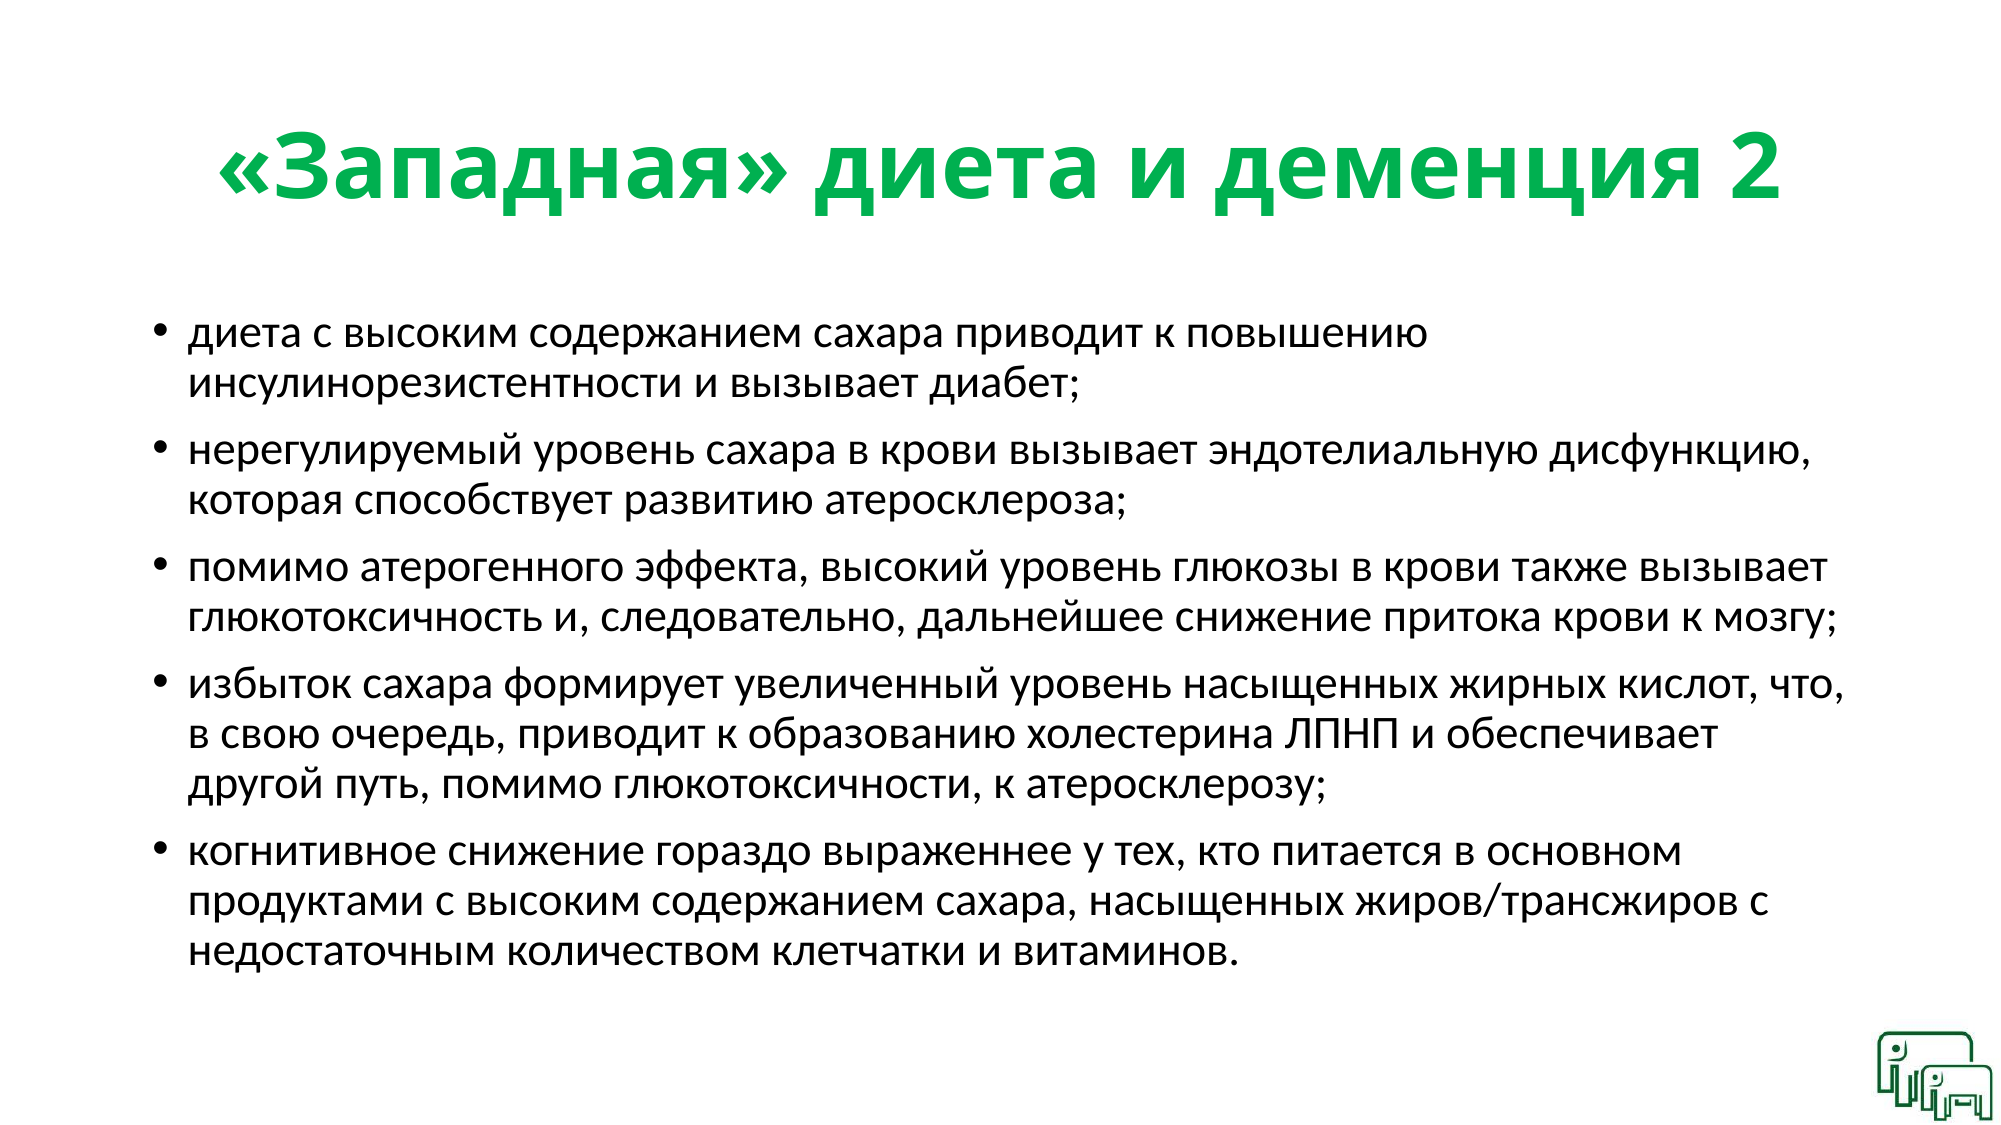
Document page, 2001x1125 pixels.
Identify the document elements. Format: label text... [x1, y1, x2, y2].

picture [1871, 1019, 2000, 1125]
list диета с высоким содержанием сахара приводит к повышению инсулинорезистентности и вызывает диабет; нерегулируемый уровень сахара в крови вызывает эндотелиальную дисфункцию, которая способствует развитию атеросклероза; помимо атерогенного эффекта, высокий уровень глюкозы в крови также вызывает глюкотоксичность и, следовательно, дальнейшее снижение притока крови к мозгу; избыток сахара формирует увеличенный уровень насыщенных жирных кислот, что, в свою очередь, приводит к образованию холестерина ЛПНП и обеспечивает другой путь, помимо глюкотоксичности, к атеросклерозу; когнитивное снижение гораздо выраженнее у тех, кто питается в основном продуктами с высоким содержанием сахара, насыщенных жиров/трансжиров с недостаточным количеством клетчатки и витаминов. [137, 299, 1863, 1014]
title «Западная» диета и деменция 2 [137, 59, 1863, 278]
